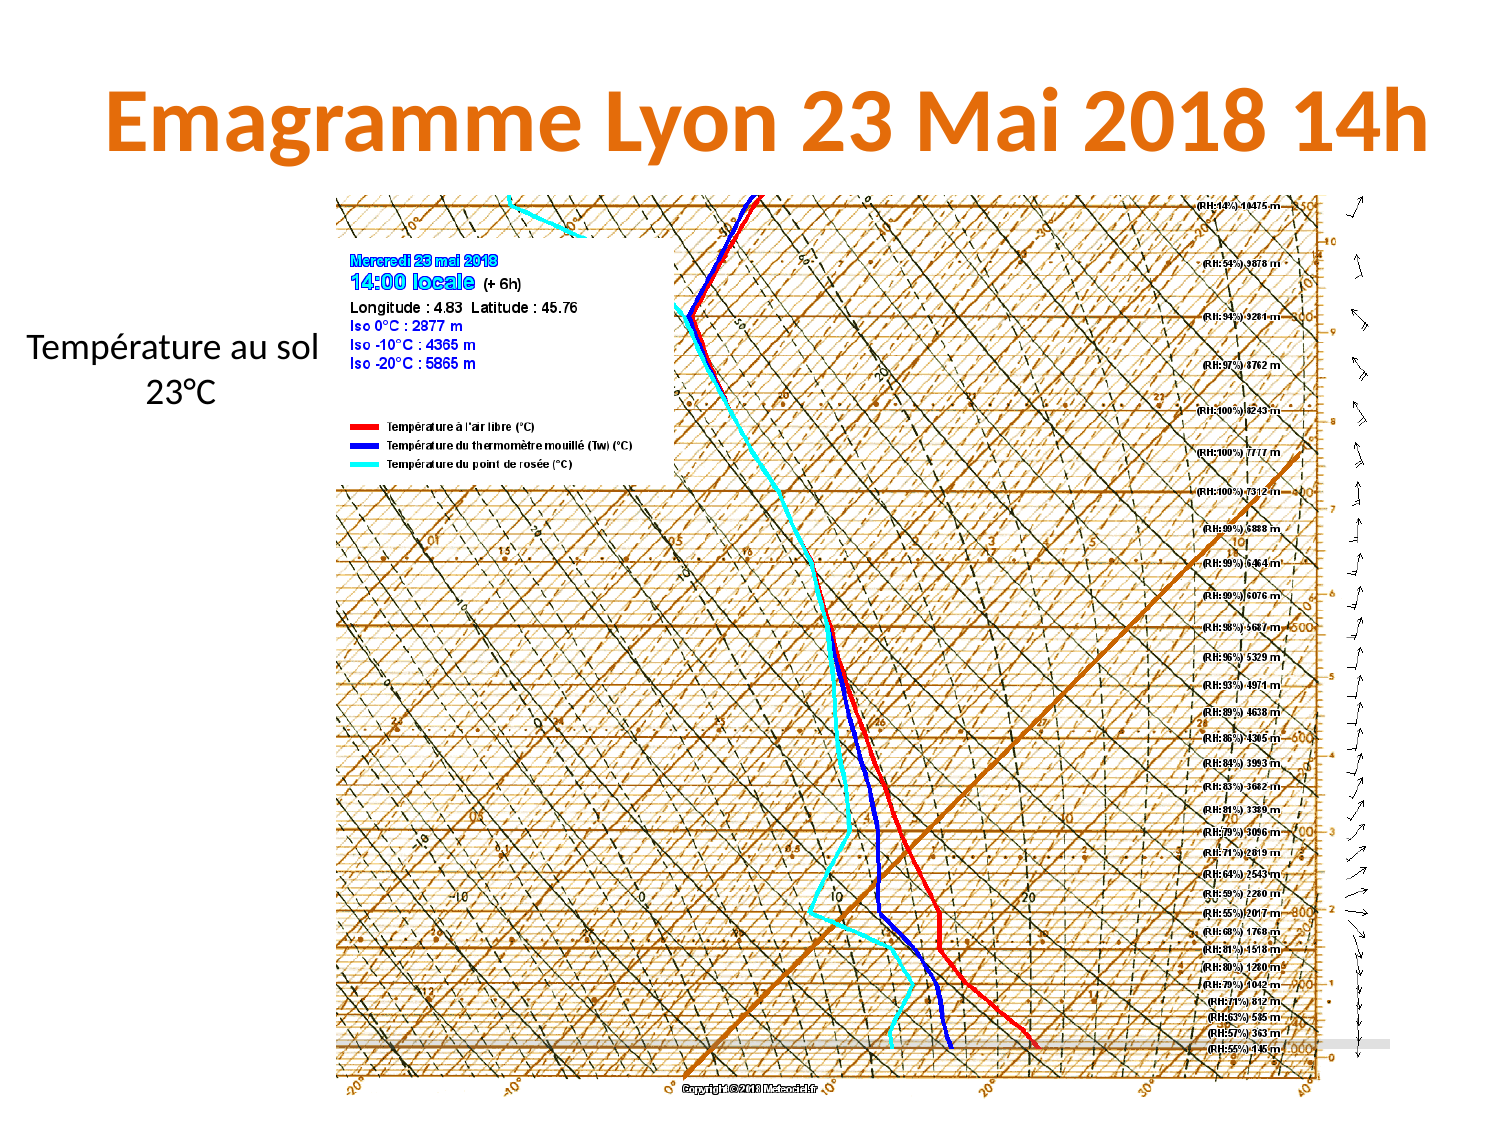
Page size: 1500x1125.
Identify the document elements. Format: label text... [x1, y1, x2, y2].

text_box Température au sol 23°C [11, 314, 331, 420]
title Emagramme Lyon 23 Mai 2018 14h [76, 33, 1461, 197]
picture [336, 195, 1391, 1106]
